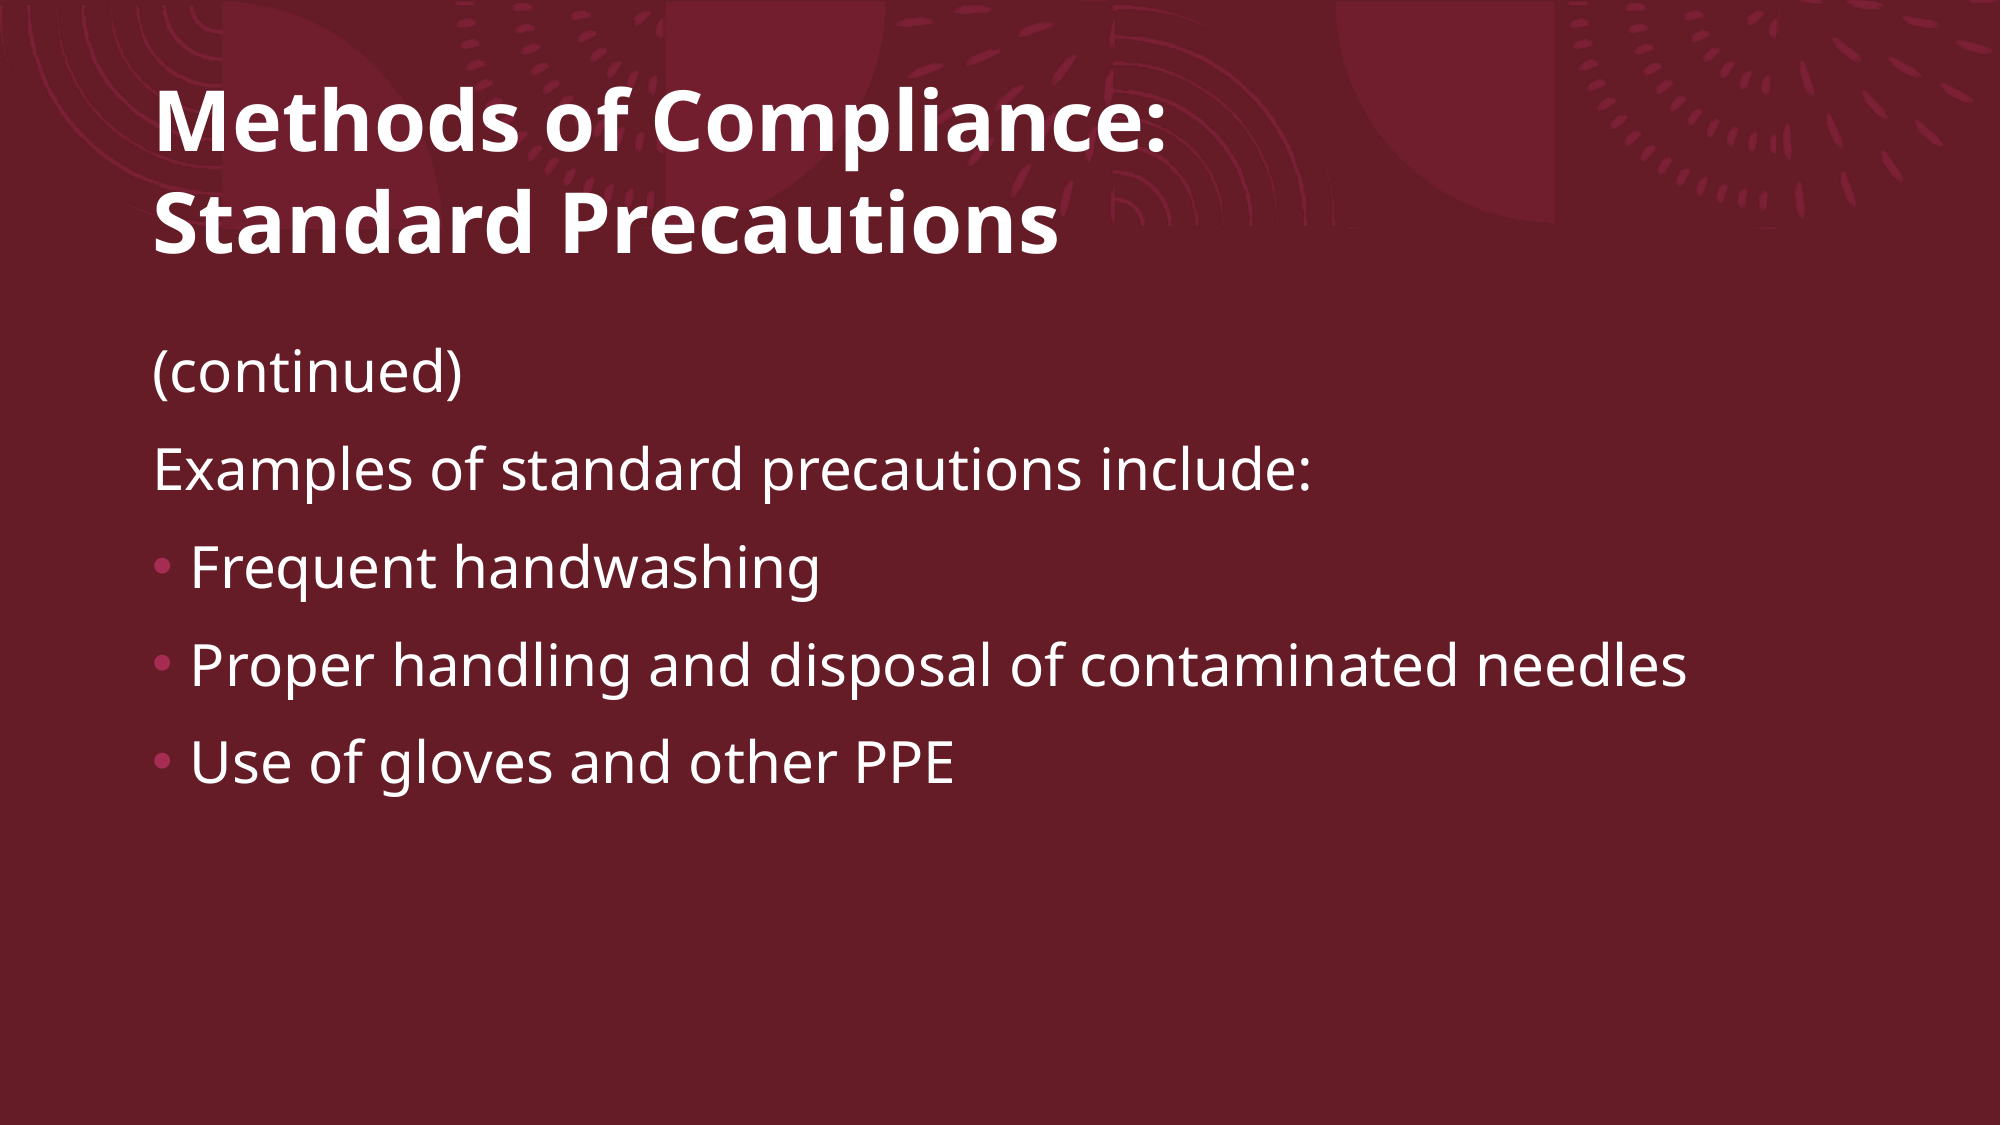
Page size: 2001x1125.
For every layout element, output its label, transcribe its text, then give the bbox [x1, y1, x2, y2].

list (continued) Examples of standard precautions include: Frequent handwashing Proper handling and disposal of contaminated needles Use of gloves and other PPE [137, 319, 1863, 1009]
title Methods of Compliance: Standard Precautions [137, 60, 1863, 278]
